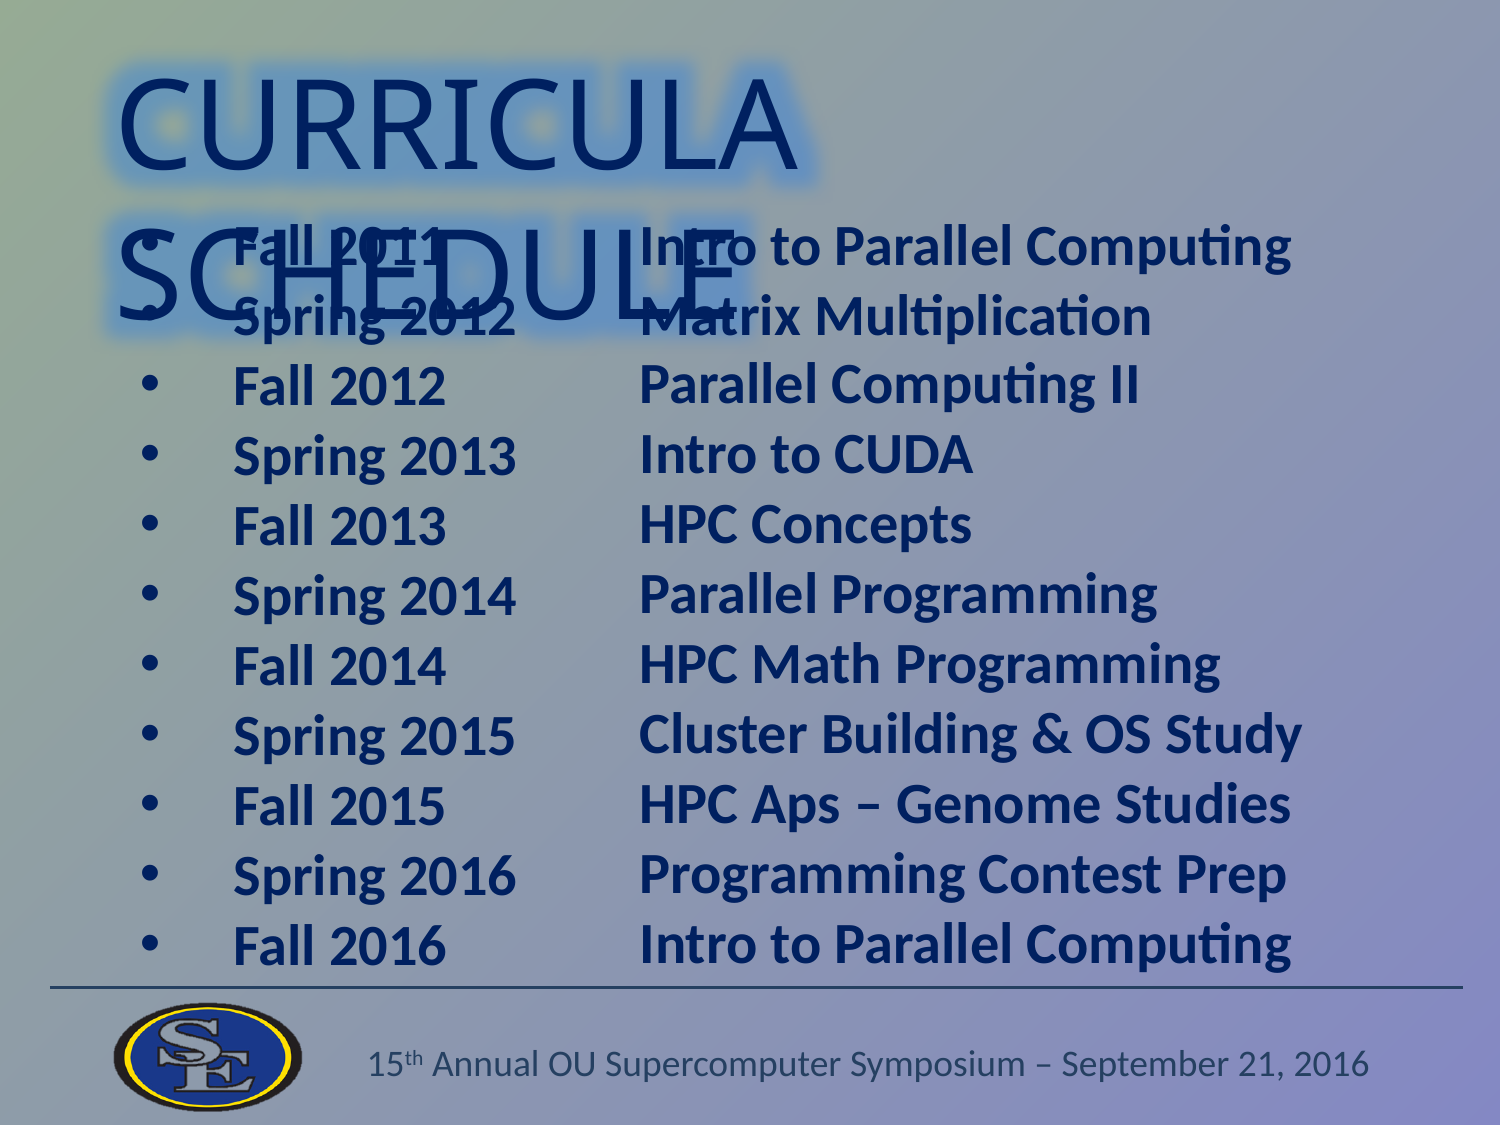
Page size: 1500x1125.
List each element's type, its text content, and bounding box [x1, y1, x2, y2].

text_box Fall 2011 Spring 2012 Fall 2012 Spring 2013 Fall 2013 Spring 2014 Fall 2014 Spring 2015 Fall 2015 Spring 2016 Fall 2016 [125, 200, 600, 985]
text_box Intro to Parallel Computing Matrix Multiplication [624, 199, 1425, 337]
text_box Parallel Computing II Intro to CUDA HPC Concepts Parallel Programming HPC Math Programming Cluster Building & OS Study HPC Aps – Genome Studies Programming Contest Prep Intro to Parallel Computing [624, 337, 1425, 983]
picture [112, 978, 303, 1112]
text_box CURRICULA SCHEDULE [99, 37, 1425, 353]
